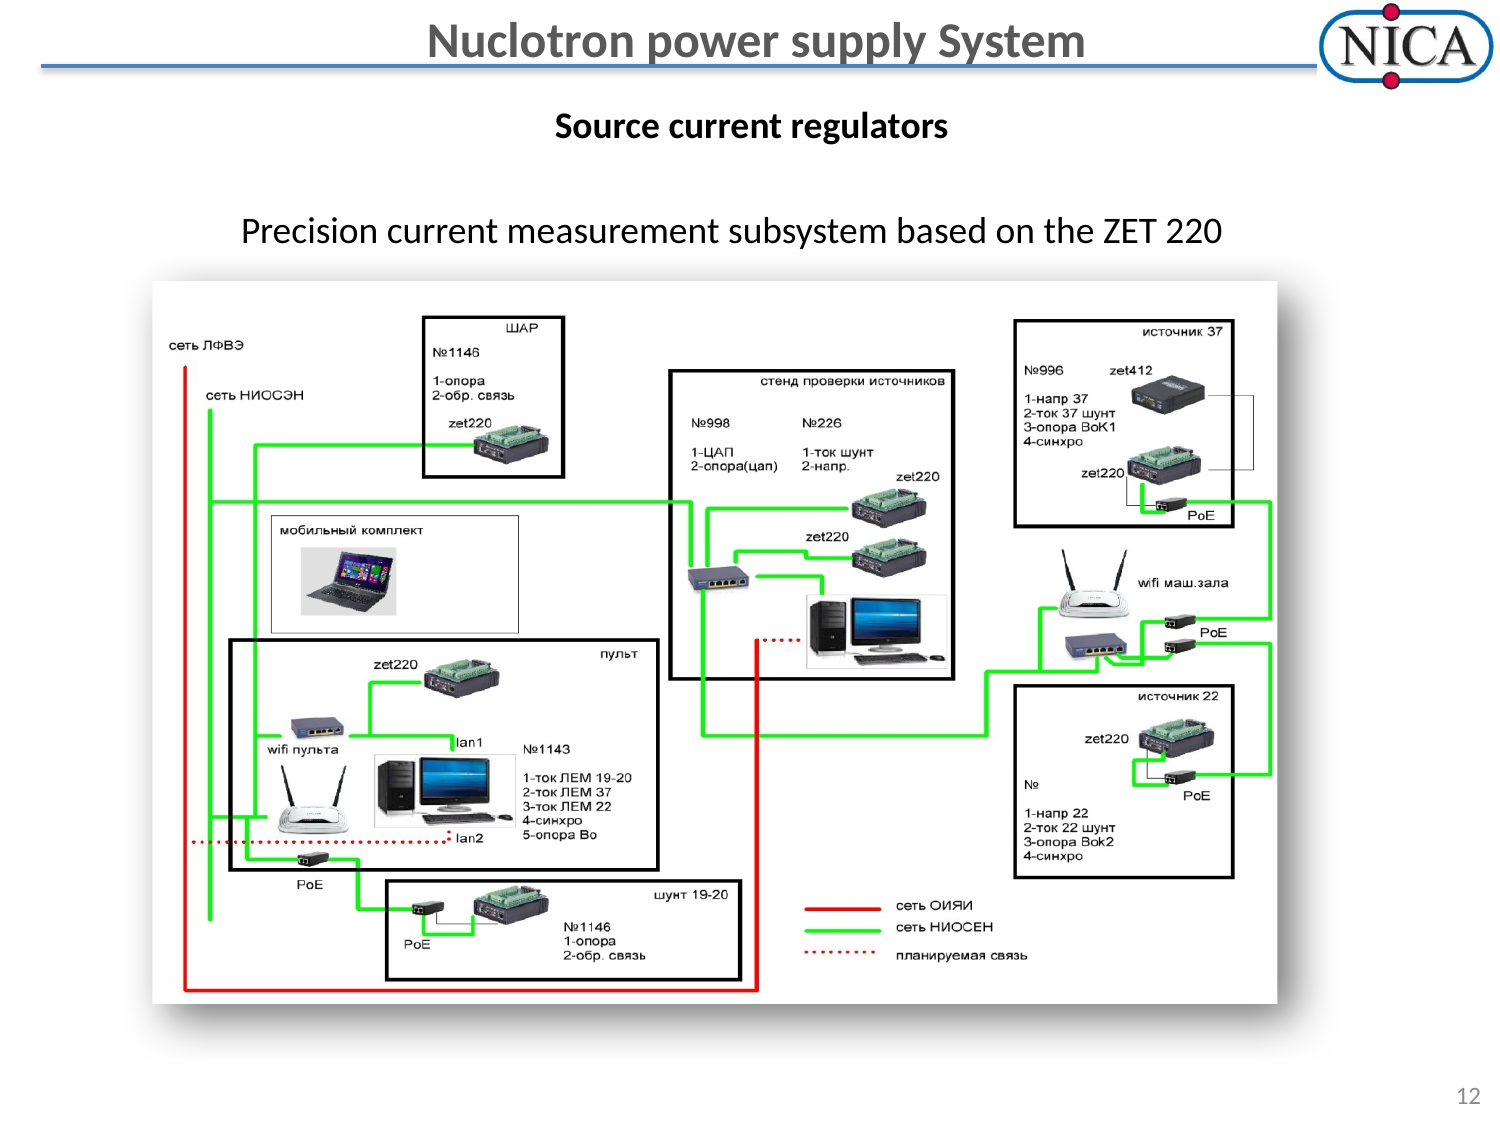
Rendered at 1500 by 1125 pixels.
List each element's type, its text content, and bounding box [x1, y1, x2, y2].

text_box Precision current measurement subsystem based on the ZET 220 [93, 199, 1371, 259]
slide_number 12 [1413, 1065, 1497, 1125]
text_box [41, 0, 1495, 108]
text_box Source current regulators [539, 116, 965, 154]
picture [152, 280, 1278, 1004]
